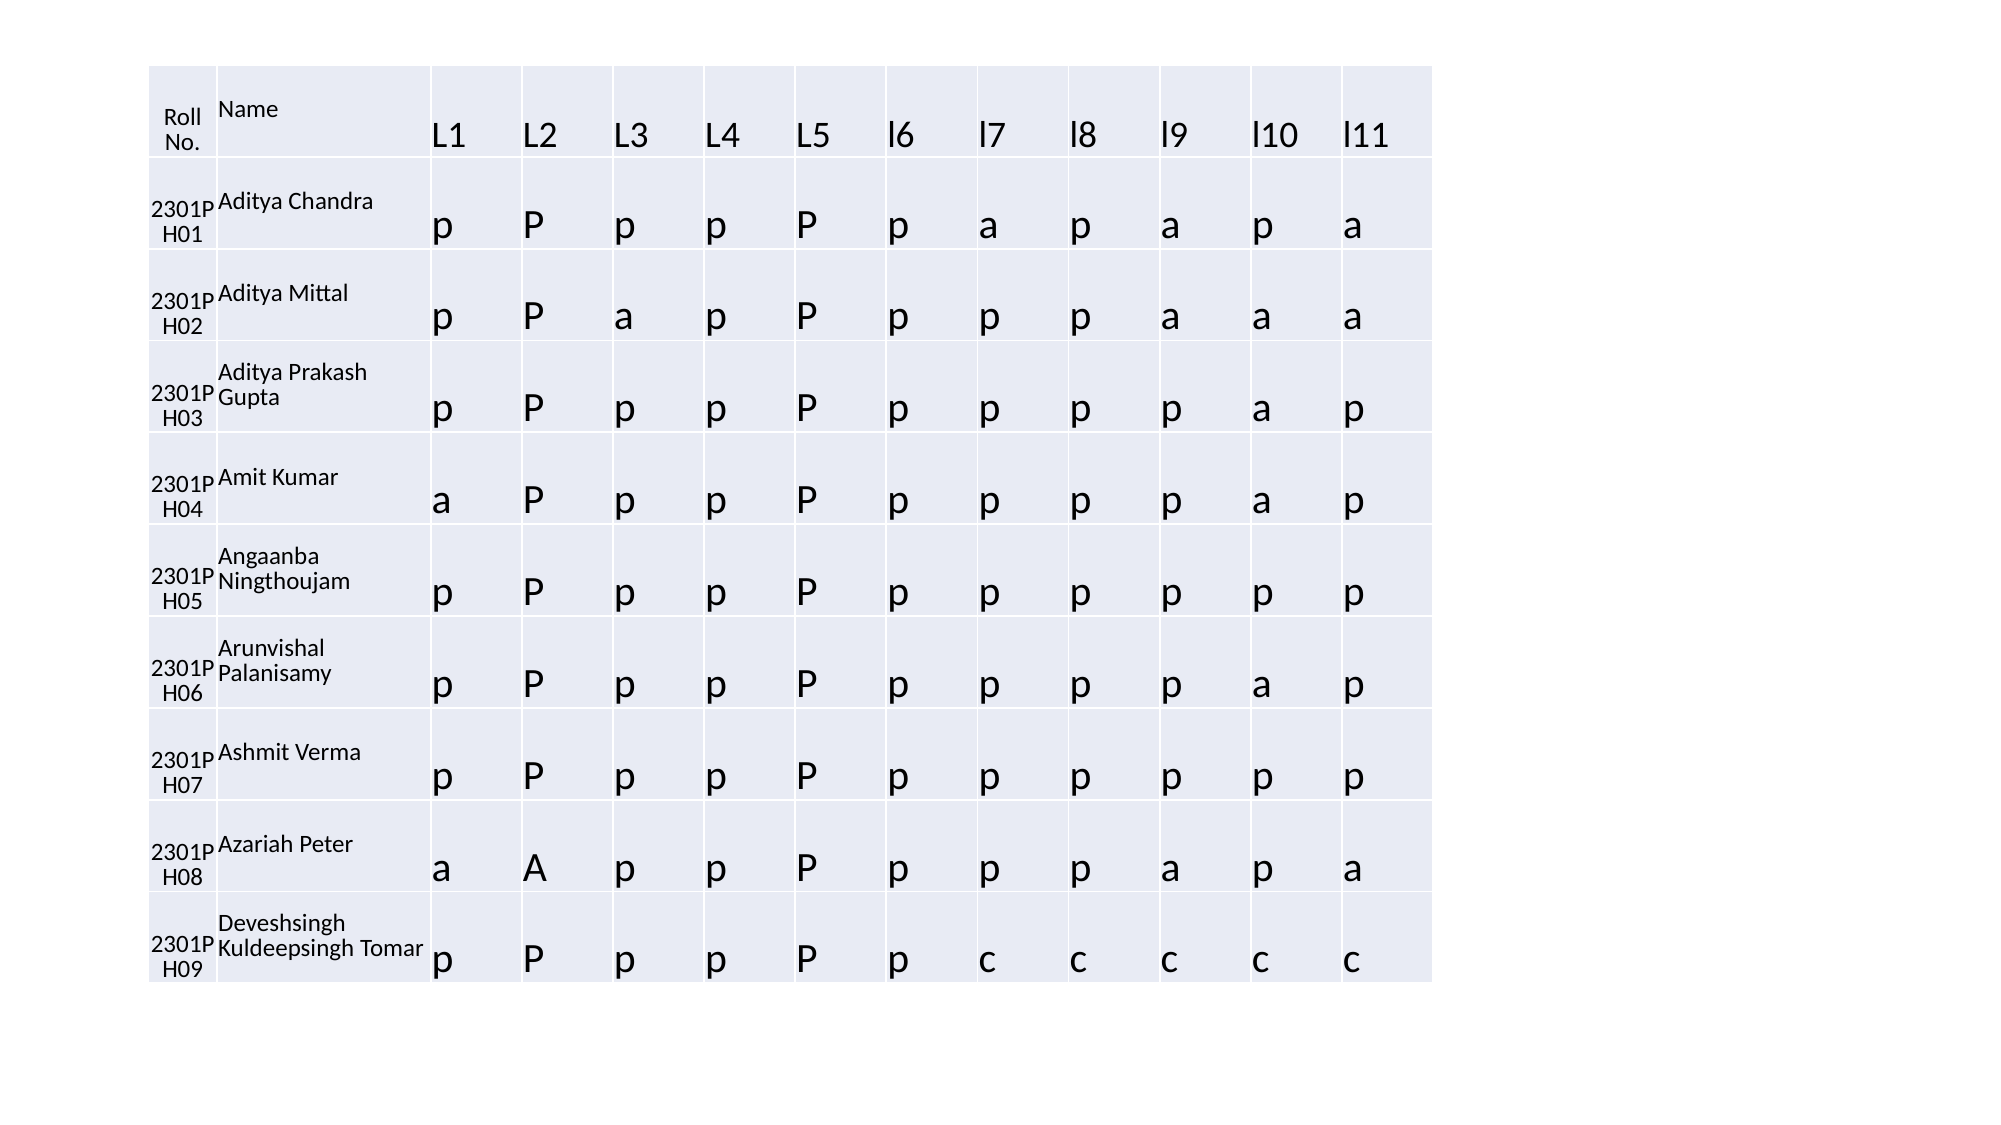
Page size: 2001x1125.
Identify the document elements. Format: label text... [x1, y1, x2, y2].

table_cell p [978, 709, 1068, 799]
table_cell p [614, 158, 703, 248]
table_cell Deveshsingh Kuldeepsingh Tomar [218, 892, 430, 982]
table_cell P [796, 801, 885, 891]
table_cell p [978, 525, 1068, 615]
table_cell 2301PH06 [149, 617, 216, 707]
table_cell p [614, 801, 703, 891]
table_header Roll No. [149, 66, 216, 156]
table_cell p [1343, 433, 1432, 523]
table_cell a [1161, 801, 1250, 891]
table_cell c [1069, 892, 1159, 982]
table_cell 2301PH02 [149, 250, 216, 340]
table_cell a [1252, 341, 1341, 431]
table_cell p [978, 433, 1068, 523]
table_cell 2301PH08 [149, 801, 216, 891]
table_cell p [705, 341, 794, 431]
table_cell 2301PH05 [149, 525, 216, 615]
table_cell c [1343, 892, 1432, 982]
table_cell Aditya Mittal [218, 250, 430, 340]
table_cell p [705, 801, 794, 891]
table_cell p [705, 433, 794, 523]
table_cell p [614, 892, 703, 982]
table_cell p [1069, 709, 1159, 799]
table_header L2 [523, 66, 612, 156]
table_cell 2301PH07 [149, 709, 216, 799]
table_cell p [1161, 709, 1250, 799]
table_cell p [887, 801, 977, 891]
table_cell P [523, 250, 612, 340]
table_header l6 [887, 66, 977, 156]
table_cell p [432, 617, 521, 707]
table_cell P [796, 617, 885, 707]
table_cell p [1069, 617, 1159, 707]
table_cell p [432, 341, 521, 431]
table_header L5 [796, 66, 885, 156]
table_cell p [1069, 250, 1159, 340]
table_cell p [432, 525, 521, 615]
table_cell p [1343, 709, 1432, 799]
table_cell p [1069, 525, 1159, 615]
table_cell Aditya Prakash Gupta [218, 341, 430, 431]
table_cell p [432, 892, 521, 982]
table_cell p [887, 892, 977, 982]
table_cell p [614, 709, 703, 799]
table_cell p [887, 250, 977, 340]
table_cell p [705, 709, 794, 799]
table_cell P [796, 709, 885, 799]
table_header Name [218, 66, 430, 156]
table_cell a [1343, 250, 1432, 340]
table_cell p [887, 525, 977, 615]
table_cell a [614, 250, 703, 340]
table_cell A [523, 801, 612, 891]
table_cell p [978, 341, 1068, 431]
table_header L4 [705, 66, 794, 156]
table_cell a [432, 801, 521, 891]
table_cell P [523, 341, 612, 431]
table_cell Angaanba Ningthoujam [218, 525, 430, 615]
table_cell c [1161, 892, 1250, 982]
table_cell p [432, 709, 521, 799]
table_header l11 [1343, 66, 1432, 156]
table_cell p [887, 158, 977, 248]
table_cell 2301PH09 [149, 892, 216, 982]
table_header l7 [978, 66, 1068, 156]
table_header L3 [614, 66, 703, 156]
table_cell p [705, 158, 794, 248]
table_cell p [1161, 617, 1250, 707]
table_cell p [1161, 341, 1250, 431]
table_cell P [523, 433, 612, 523]
table_cell p [432, 250, 521, 340]
table_cell p [1069, 801, 1159, 891]
table_cell p [1343, 525, 1432, 615]
table_cell p [1343, 617, 1432, 707]
table_cell p [614, 341, 703, 431]
table_cell p [887, 709, 977, 799]
table_cell P [523, 617, 612, 707]
table_cell p [887, 617, 977, 707]
table_cell P [796, 892, 885, 982]
table_cell P [796, 341, 885, 431]
table_cell p [1343, 341, 1432, 431]
table_cell P [523, 158, 612, 248]
table_cell a [1252, 617, 1341, 707]
table_cell p [1252, 525, 1341, 615]
table_header L1 [432, 66, 521, 156]
table_cell c [978, 892, 1068, 982]
table_cell p [978, 801, 1068, 891]
table_cell P [523, 892, 612, 982]
table_cell p [1069, 158, 1159, 248]
table_cell p [887, 341, 977, 431]
table_cell p [1252, 709, 1341, 799]
table_cell 2301PH01 [149, 158, 216, 248]
table_cell a [1161, 250, 1250, 340]
table_cell 2301PH04 [149, 433, 216, 523]
table_cell a [978, 158, 1068, 248]
table_cell p [614, 617, 703, 707]
table_cell p [705, 617, 794, 707]
table_cell a [1252, 250, 1341, 340]
table_cell P [523, 709, 612, 799]
table_cell Aditya Chandra [218, 158, 430, 248]
table_cell p [978, 250, 1068, 340]
table_cell Amit Kumar [218, 433, 430, 523]
table_cell 2301PH03 [149, 341, 216, 431]
table_cell p [1069, 433, 1159, 523]
table_cell p [978, 617, 1068, 707]
table_cell p [1252, 801, 1341, 891]
table_cell p [705, 892, 794, 982]
table_cell Arunvishal Palanisamy [218, 617, 430, 707]
table_cell p [1161, 525, 1250, 615]
table_cell p [614, 433, 703, 523]
table_cell p [1069, 341, 1159, 431]
table_cell p [887, 433, 977, 523]
table_header l10 [1252, 66, 1341, 156]
table_cell a [1161, 158, 1250, 248]
table_cell a [432, 433, 521, 523]
table_cell a [1252, 433, 1341, 523]
table_cell p [614, 525, 703, 615]
table_cell p [1252, 158, 1341, 248]
table_cell a [1343, 158, 1432, 248]
table_header l8 [1069, 66, 1159, 156]
table_cell a [1343, 801, 1432, 891]
table_cell c [1252, 892, 1341, 982]
table_header l9 [1161, 66, 1250, 156]
table_cell p [705, 525, 794, 615]
table_cell p [432, 158, 521, 248]
table_cell P [796, 158, 885, 248]
table_cell p [1161, 433, 1250, 523]
table_cell P [796, 250, 885, 340]
table_cell P [796, 525, 885, 615]
table_cell p [705, 250, 794, 340]
table_cell P [796, 433, 885, 523]
table_cell Azariah Peter [218, 801, 430, 891]
table_cell P [523, 525, 612, 615]
table_cell Ashmit Verma [218, 709, 430, 799]
